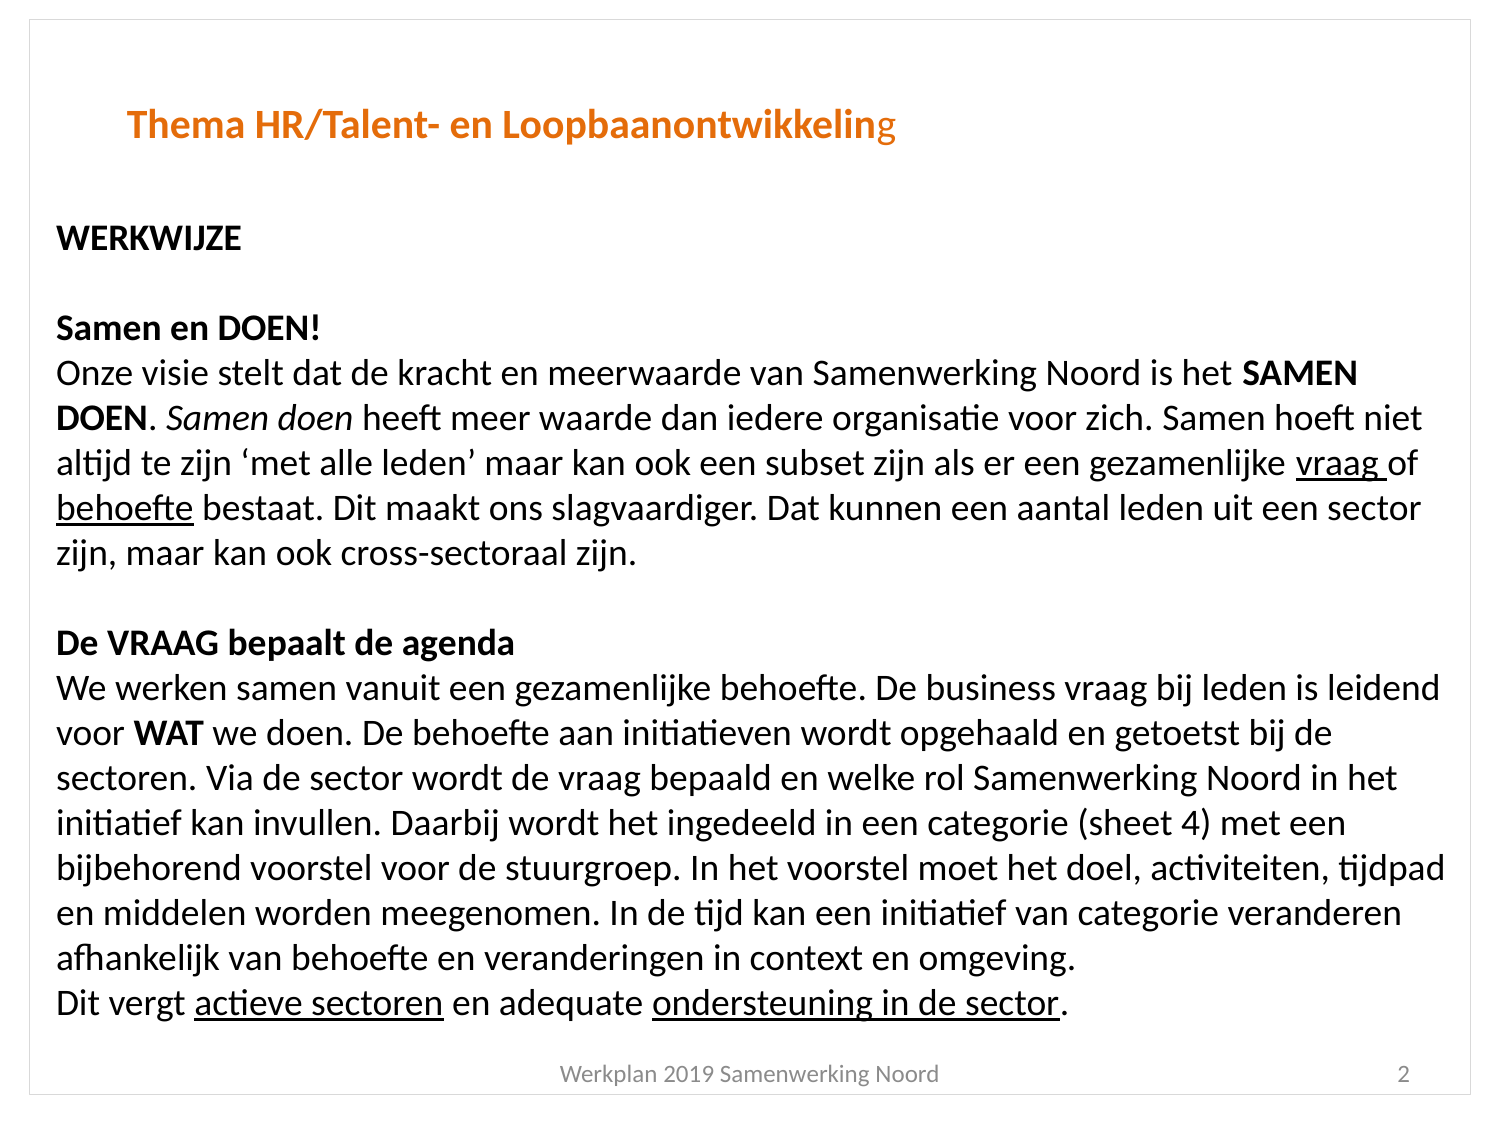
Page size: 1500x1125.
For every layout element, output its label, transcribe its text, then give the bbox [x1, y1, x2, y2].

text_box [27, 17, 1473, 1096]
text_box WERKWIJZE Samen en DOEN! Onze visie stelt dat de kracht en meerwaarde van Samenwerking Noord is het SAMEN DOEN. Samen doen heeft meer waarde dan iedere organisatie voor zich. Samen hoeft niet altijd te zijn ‘met alle leden’ maar kan ook een subset zijn als er een gezamenlijke vraag of behoefte bestaat. Dit maakt ons slagvaardiger. Dat kunnen een aantal leden uit een sector zijn, maar kan ook cross-sectoraal zijn. De VRAAG bepaalt de agenda We werken samen vanuit een gezamenlijke behoefte. De business vraag bij leden is leidend voor WAT we doen. De behoefte aan initiatieven wordt opgehaald en getoetst bij de sectoren. Via de sector wordt de vraag bepaald en welke rol Samenwerking Noord in het initiatief kan invullen. Daarbij wordt het ingedeeld in een categorie (sheet 4) met een bijbehorend voorstel voor de stuurgroep. In het voorstel moet het doel, activiteiten, tijdpad en middelen worden meegenomen. In de tijd kan een initiatief van categorie veranderen afhankelijk van behoefte en veranderingen in context en omgeving. Dit vergt actieve sectoren en adequate ondersteuning in de sector. [41, 206, 1471, 1121]
text_box Thema HR/Talent- en Loopbaanontwikkeling [112, 89, 1412, 205]
